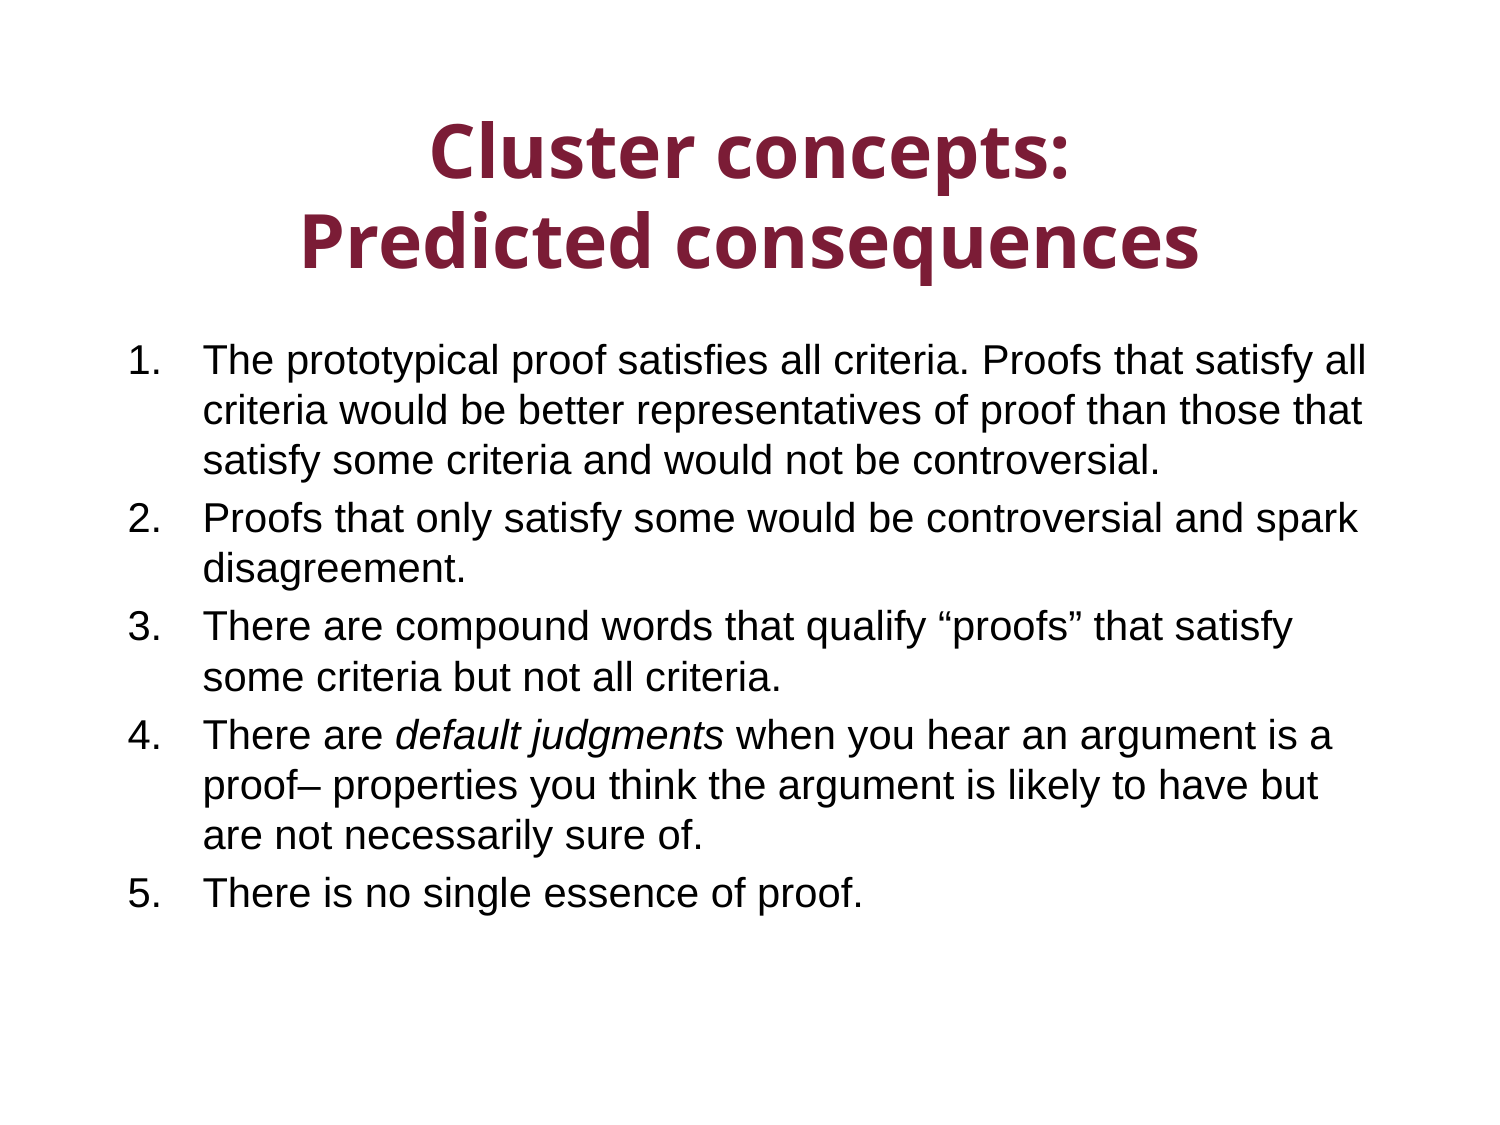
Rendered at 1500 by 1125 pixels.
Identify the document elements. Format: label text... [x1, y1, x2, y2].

title Cluster concepts: Predicted consequences [112, 99, 1388, 288]
list The prototypical proof satisfies all criteria. Proofs that satisfy all criteria would be better representatives of proof than those that satisfy some criteria and would not be controversial. Proofs that only satisfy some would be controversial and spark disagreement. There are compound words that qualify “proofs” that satisfy some criteria but not all criteria. There are default judgments when you hear an argument is a proof– properties you think the argument is likely to have but are not necessarily sure of. There is no single essence of proof. [112, 324, 1388, 1000]
